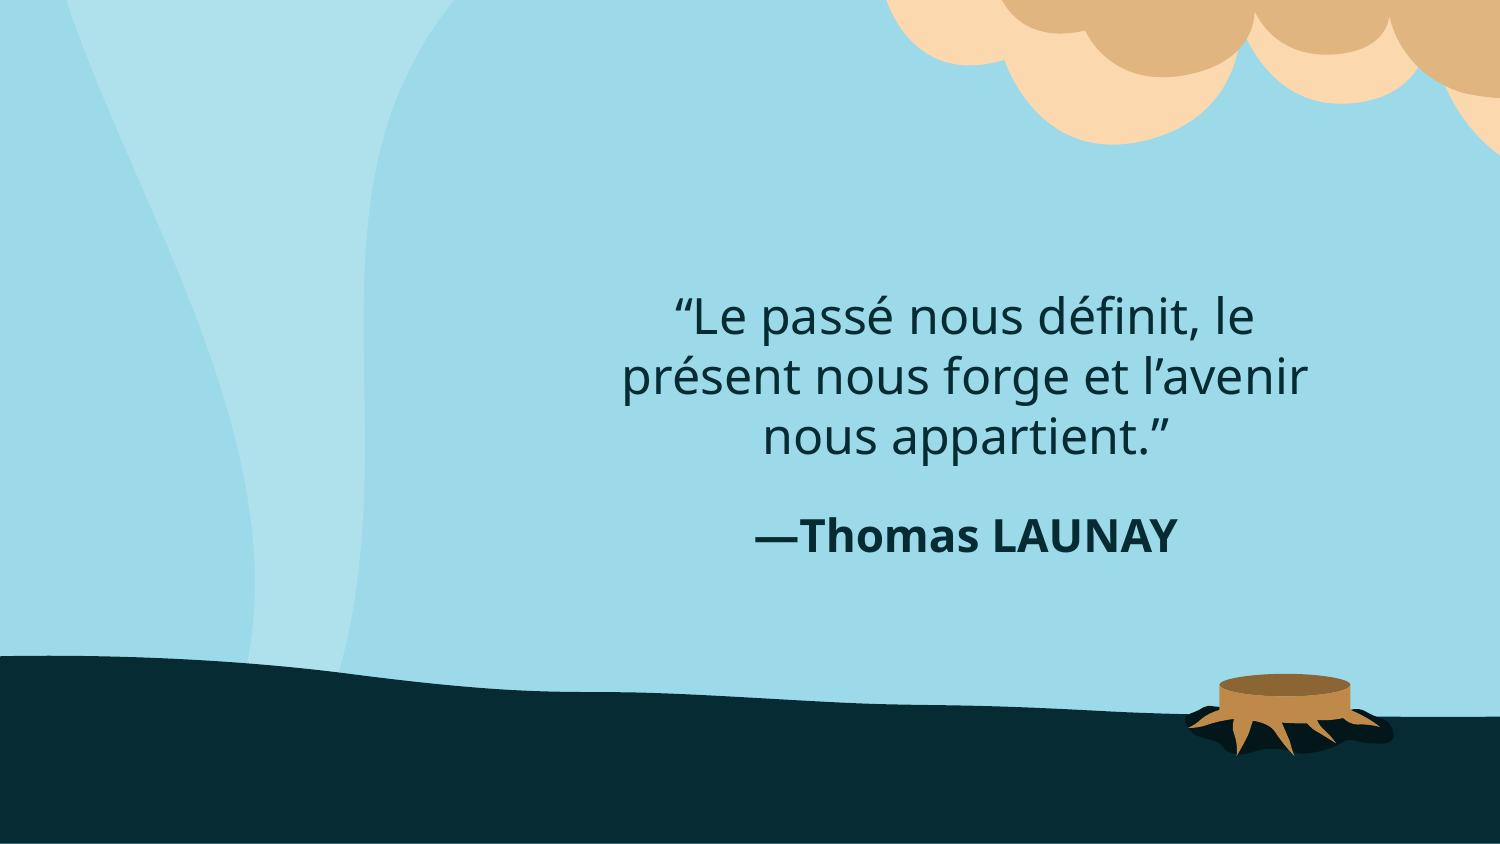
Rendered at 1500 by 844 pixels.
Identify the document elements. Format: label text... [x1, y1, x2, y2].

title —Thomas LAUNAY [567, 508, 1364, 567]
subtitle “Le passé nous définit, le présent nous forge et l’avenir nous appartient.” [567, 241, 1364, 508]
